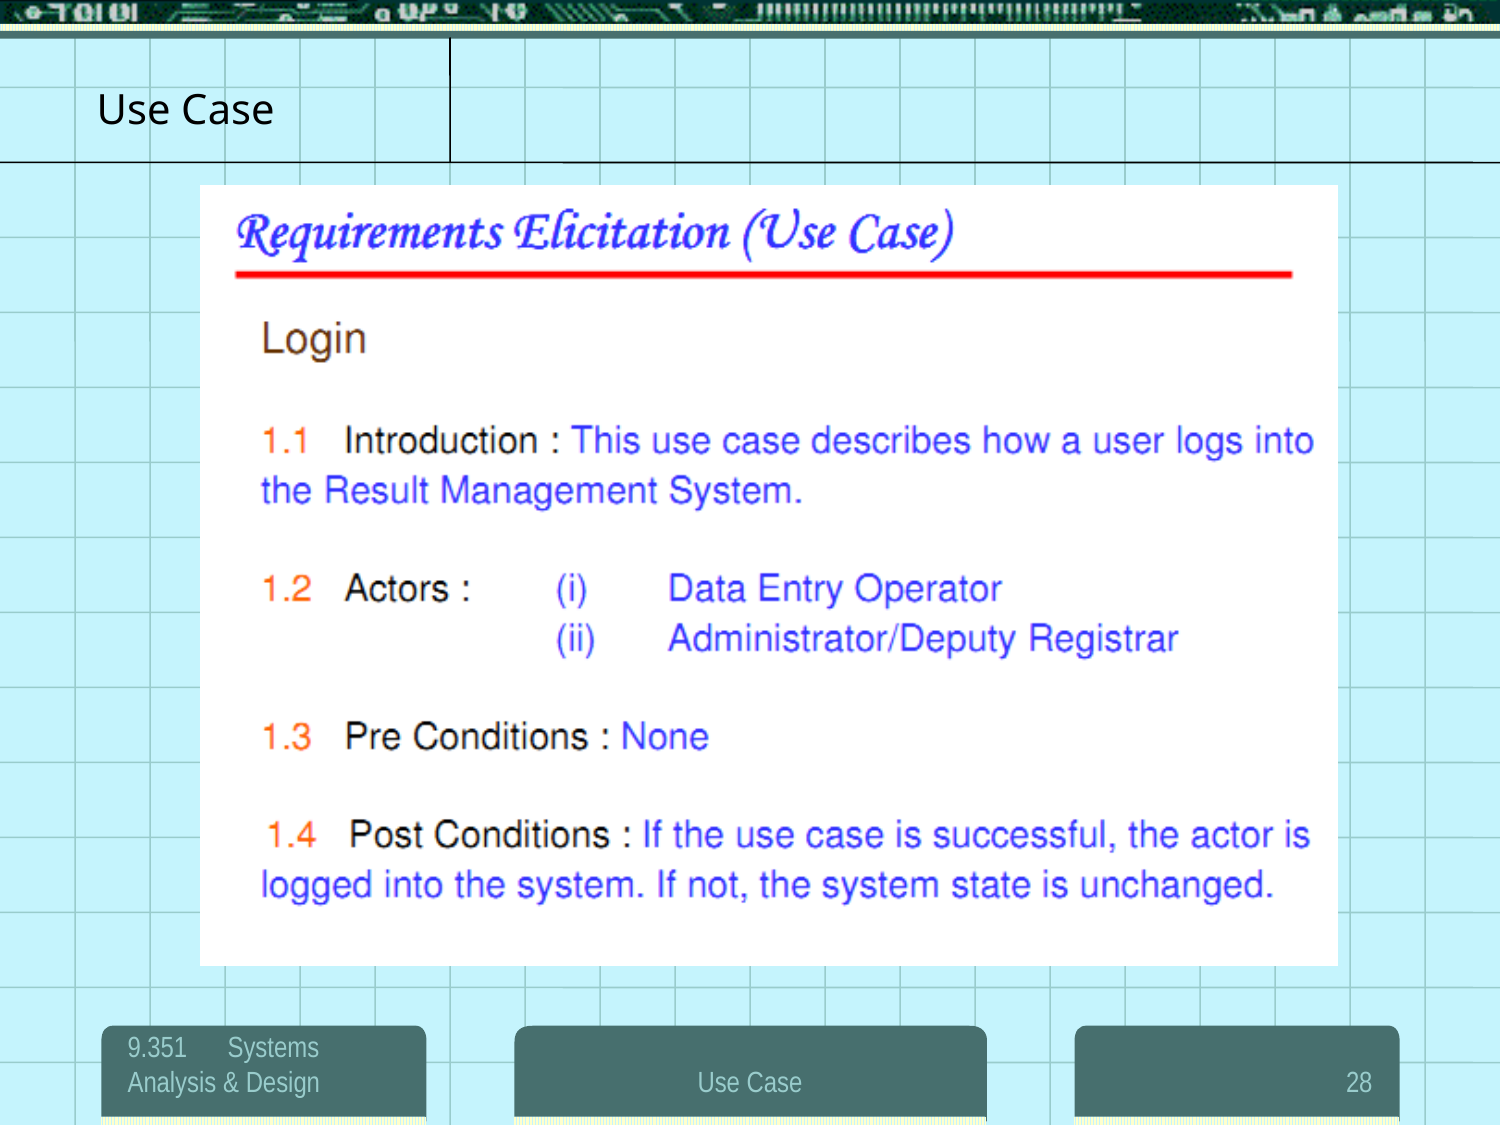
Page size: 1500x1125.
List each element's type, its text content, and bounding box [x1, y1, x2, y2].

footer Use Case [512, 1030, 988, 1106]
slide_number 9.351 Systems Analysis & Design [112, 1030, 426, 1106]
picture [199, 184, 1338, 966]
picture [0, 0, 1500, 23]
slide_number 28 [1074, 1030, 1388, 1106]
